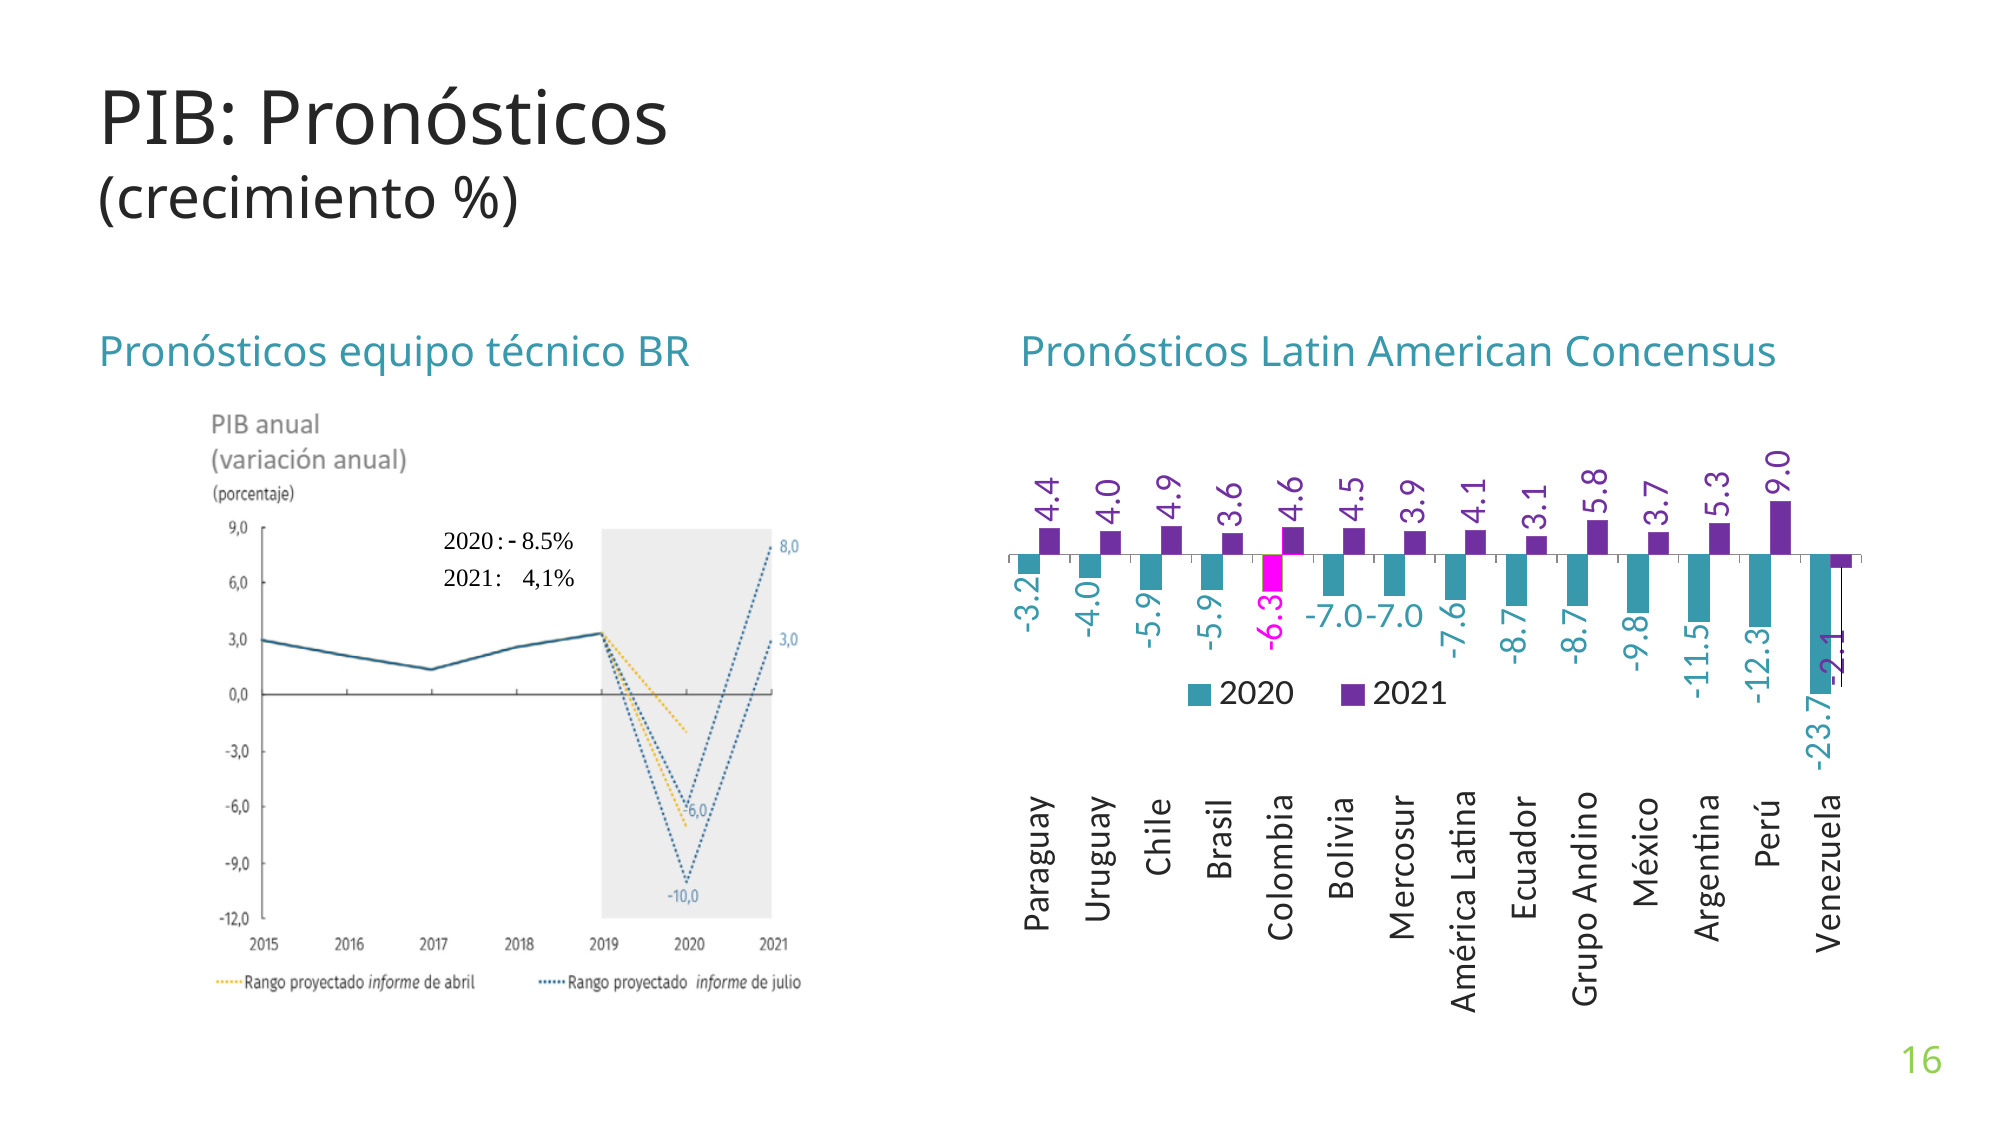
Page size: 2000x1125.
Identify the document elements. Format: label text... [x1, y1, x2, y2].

chart [999, 451, 1863, 1014]
slide_number 16 [1846, 1012, 1997, 1110]
title PIB: Pronósticos (crecimiento %) [78, 60, 1797, 256]
list Pronósticos equipo técnico BR [78, 290, 941, 386]
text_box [439, 526, 580, 599]
list Pronósticos Latin American Concensus [999, 290, 1863, 386]
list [193, 396, 828, 1014]
